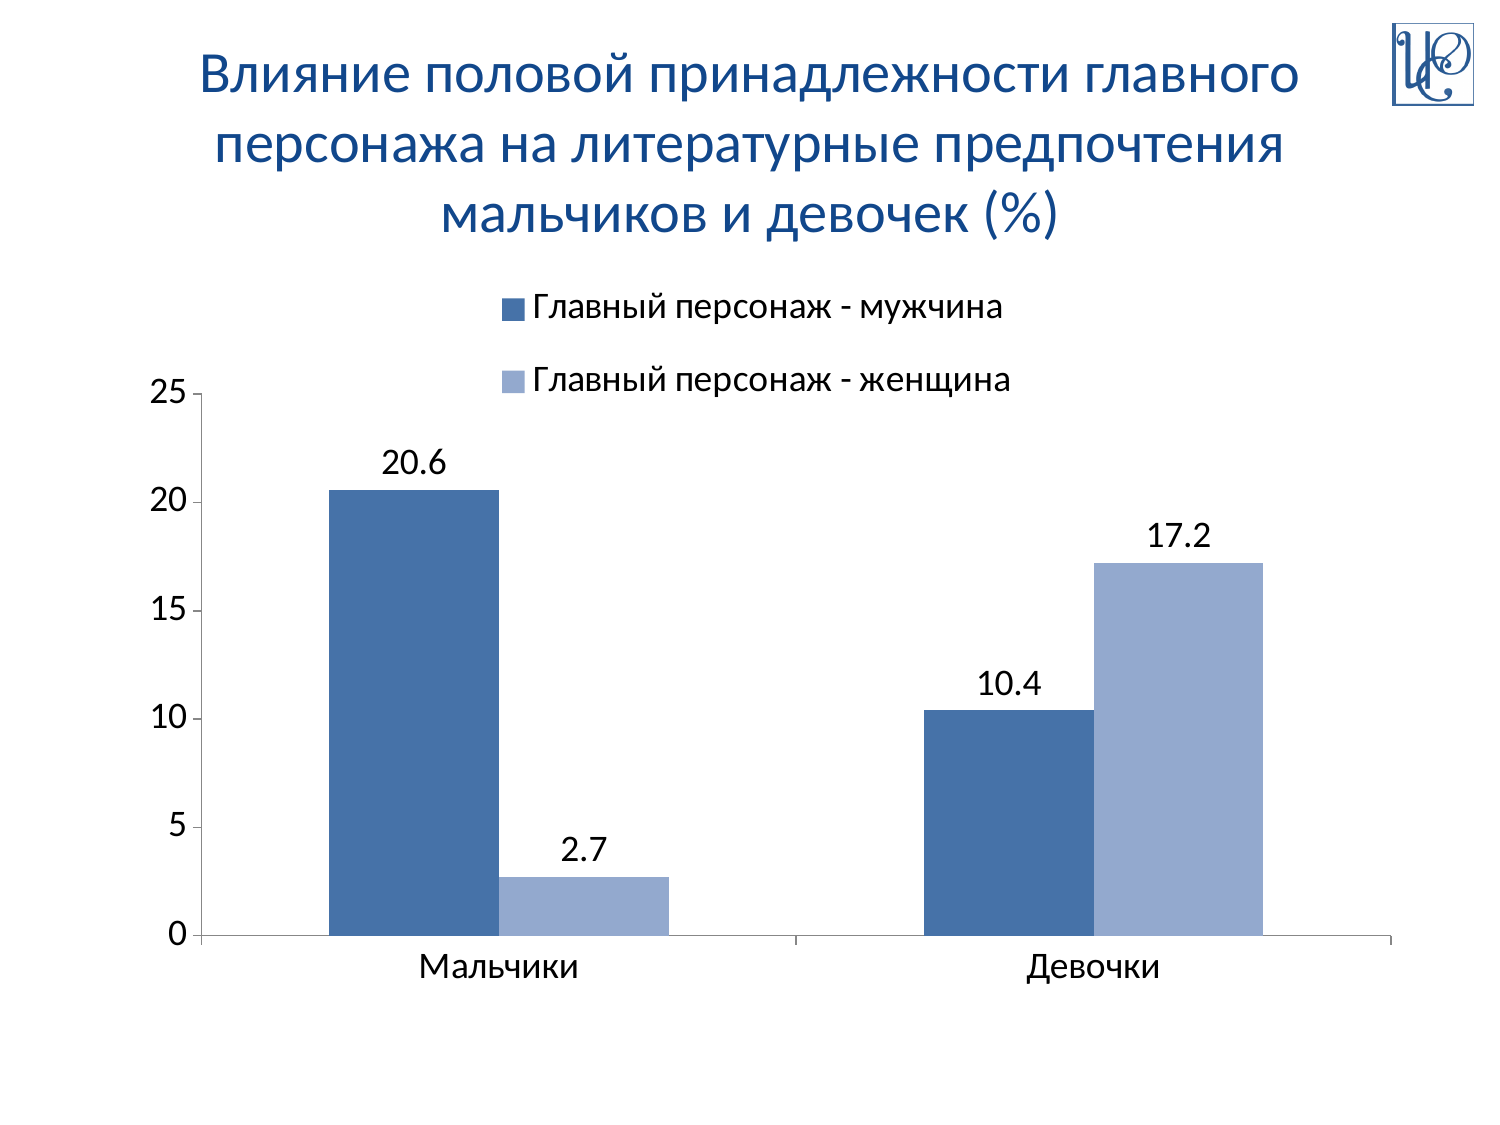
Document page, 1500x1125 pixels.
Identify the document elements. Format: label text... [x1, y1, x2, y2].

picture [1392, 23, 1474, 106]
chart [93, 245, 1419, 1069]
title Влияние половой принадлежности главного персонажа на литературные предпочтения мальчиков и девочек (%) [75, 45, 1425, 233]
